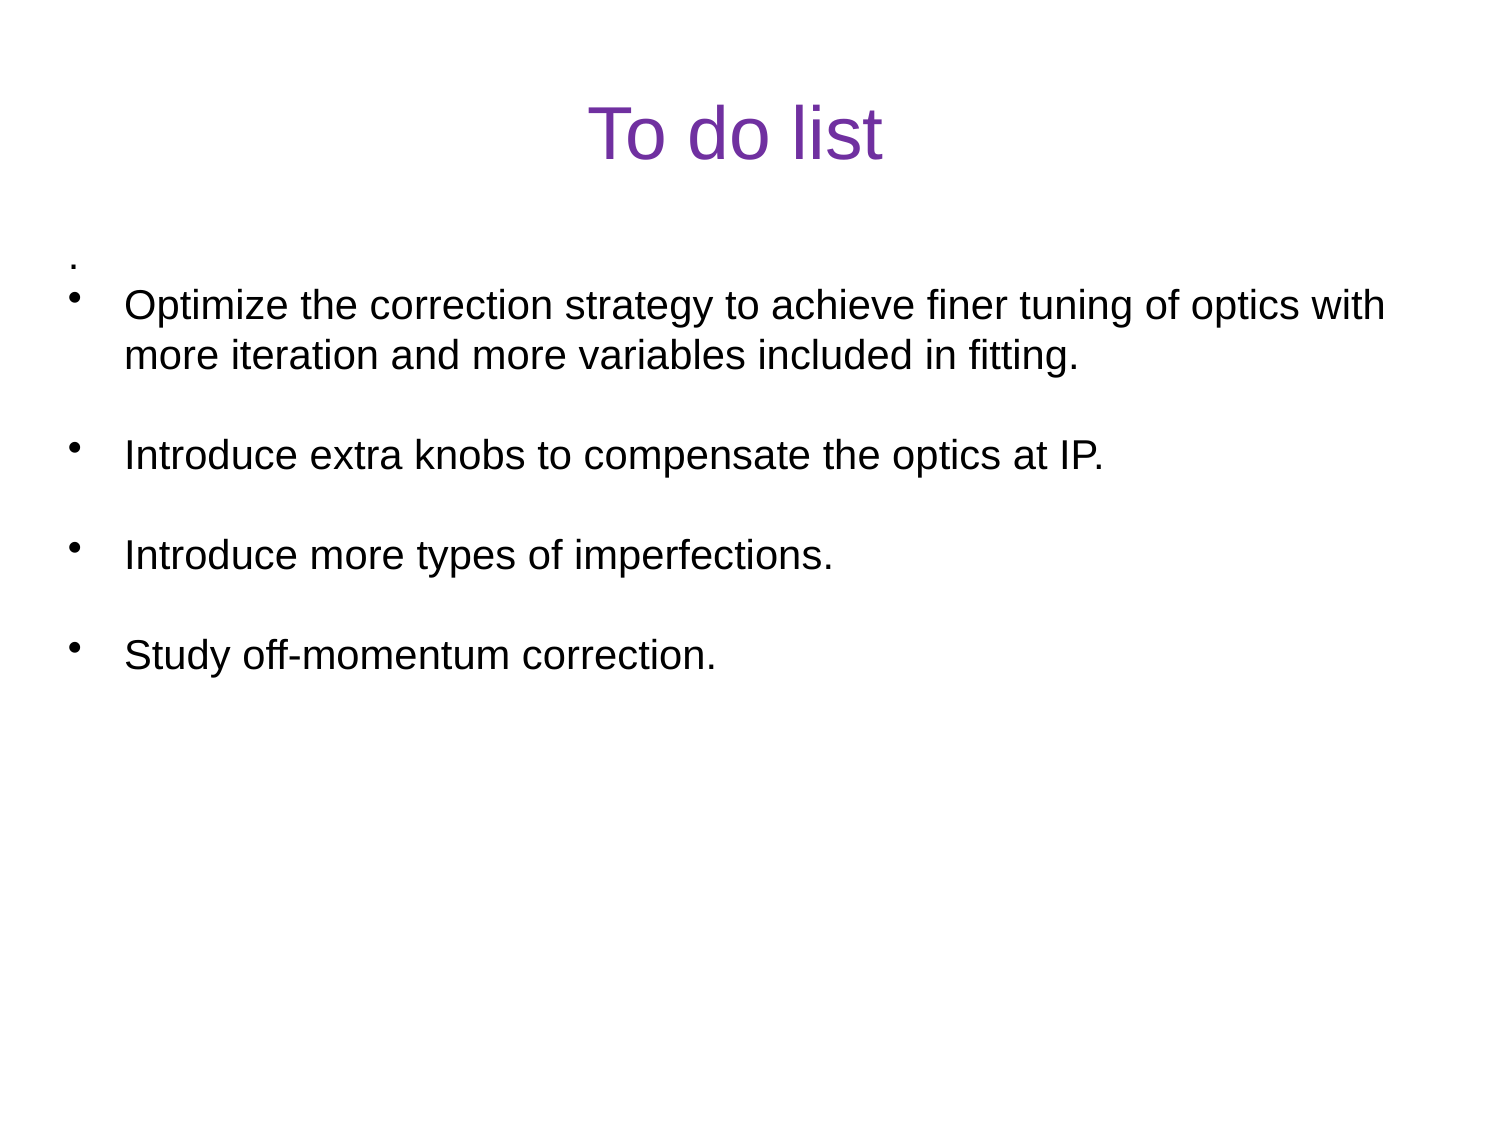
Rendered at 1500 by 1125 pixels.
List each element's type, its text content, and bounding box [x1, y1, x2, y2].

text_box . Optimize the correction strategy to achieve finer tuning of optics with more iteration and more variables included in fitting. Introduce extra knobs to compensate the optics at IP. Introduce more types of imperfections. Study off-momentum correction. [53, 220, 1436, 905]
title To do list [572, 78, 951, 183]
